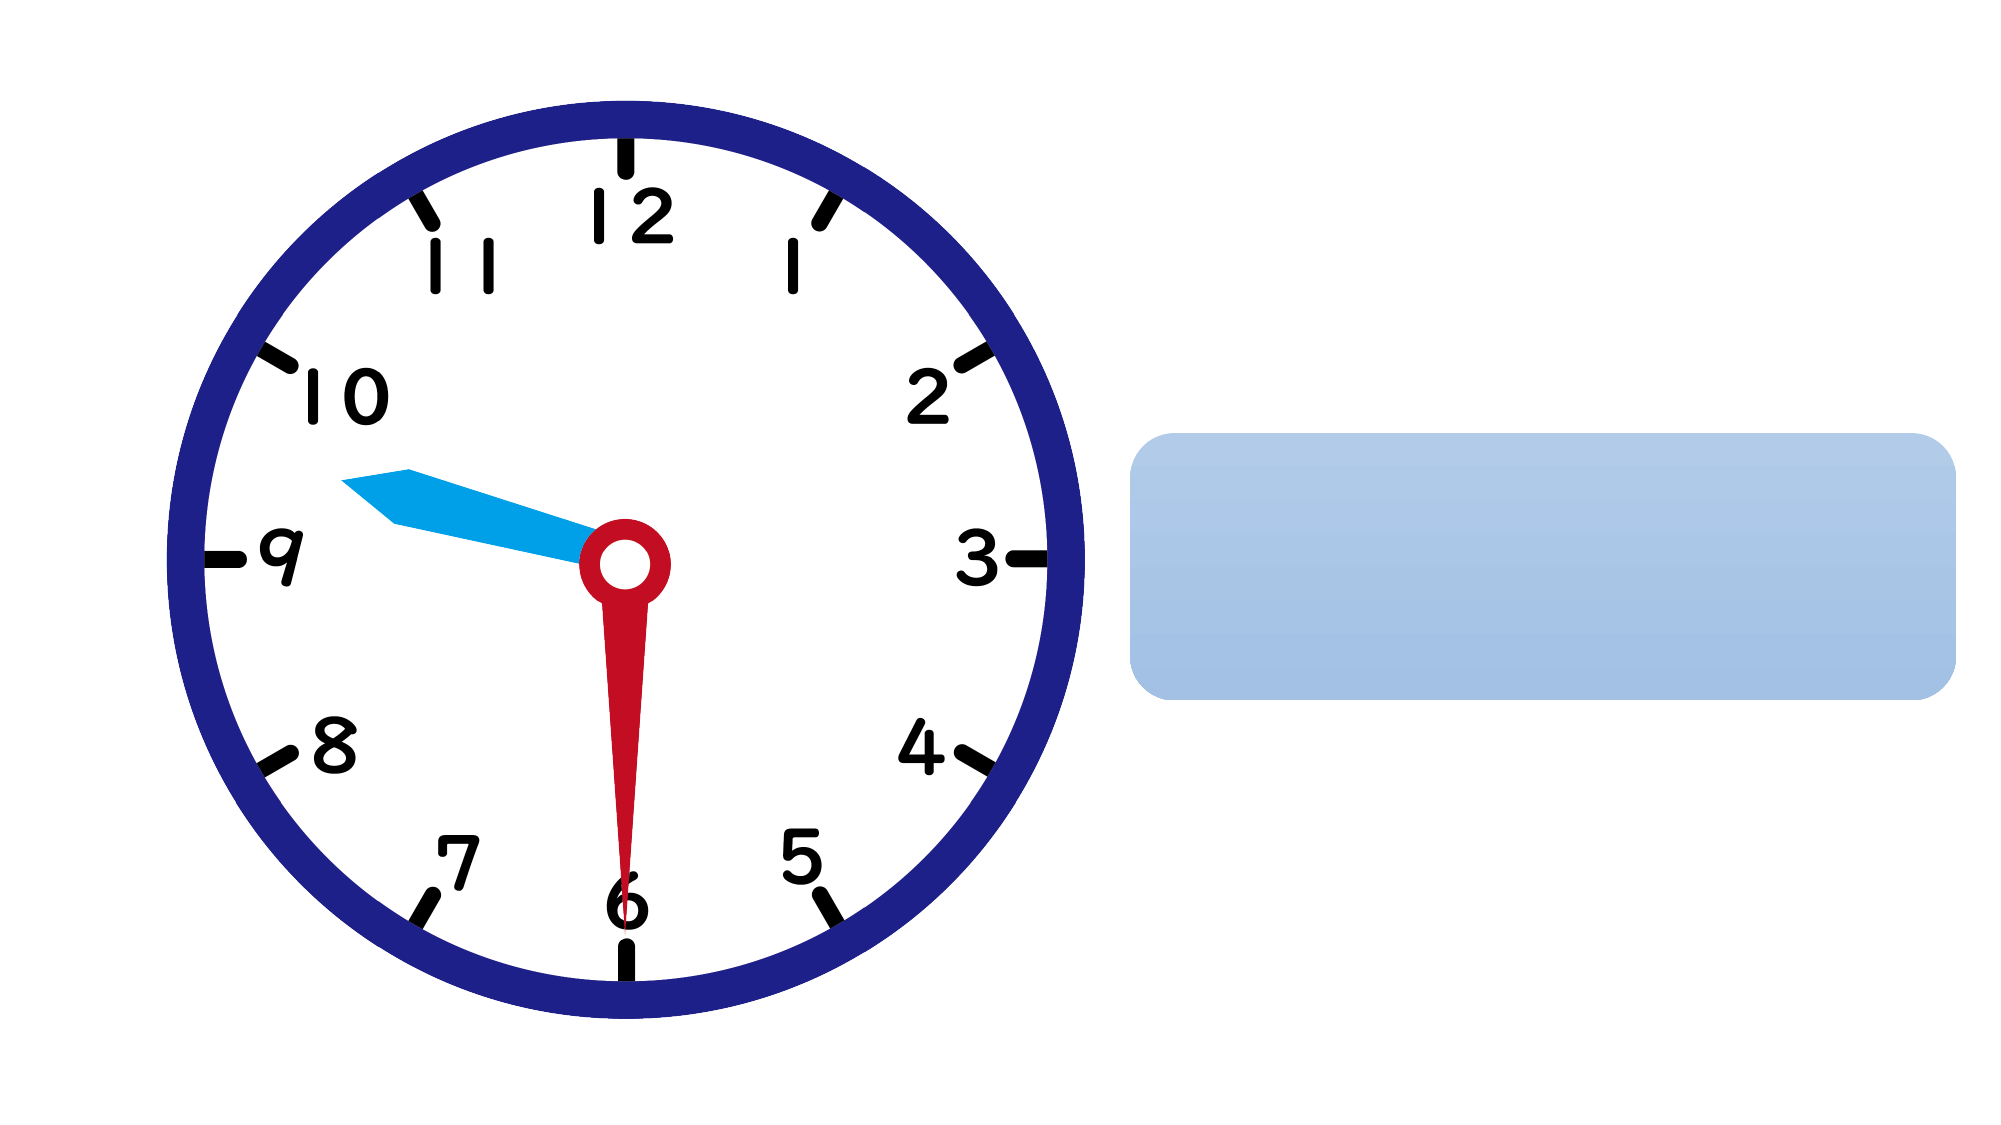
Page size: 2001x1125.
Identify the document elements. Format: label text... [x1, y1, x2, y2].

text_box 9じはん [1200, 698, 1929, 706]
text_box [1129, 432, 1957, 701]
picture [135, 70, 1108, 1047]
